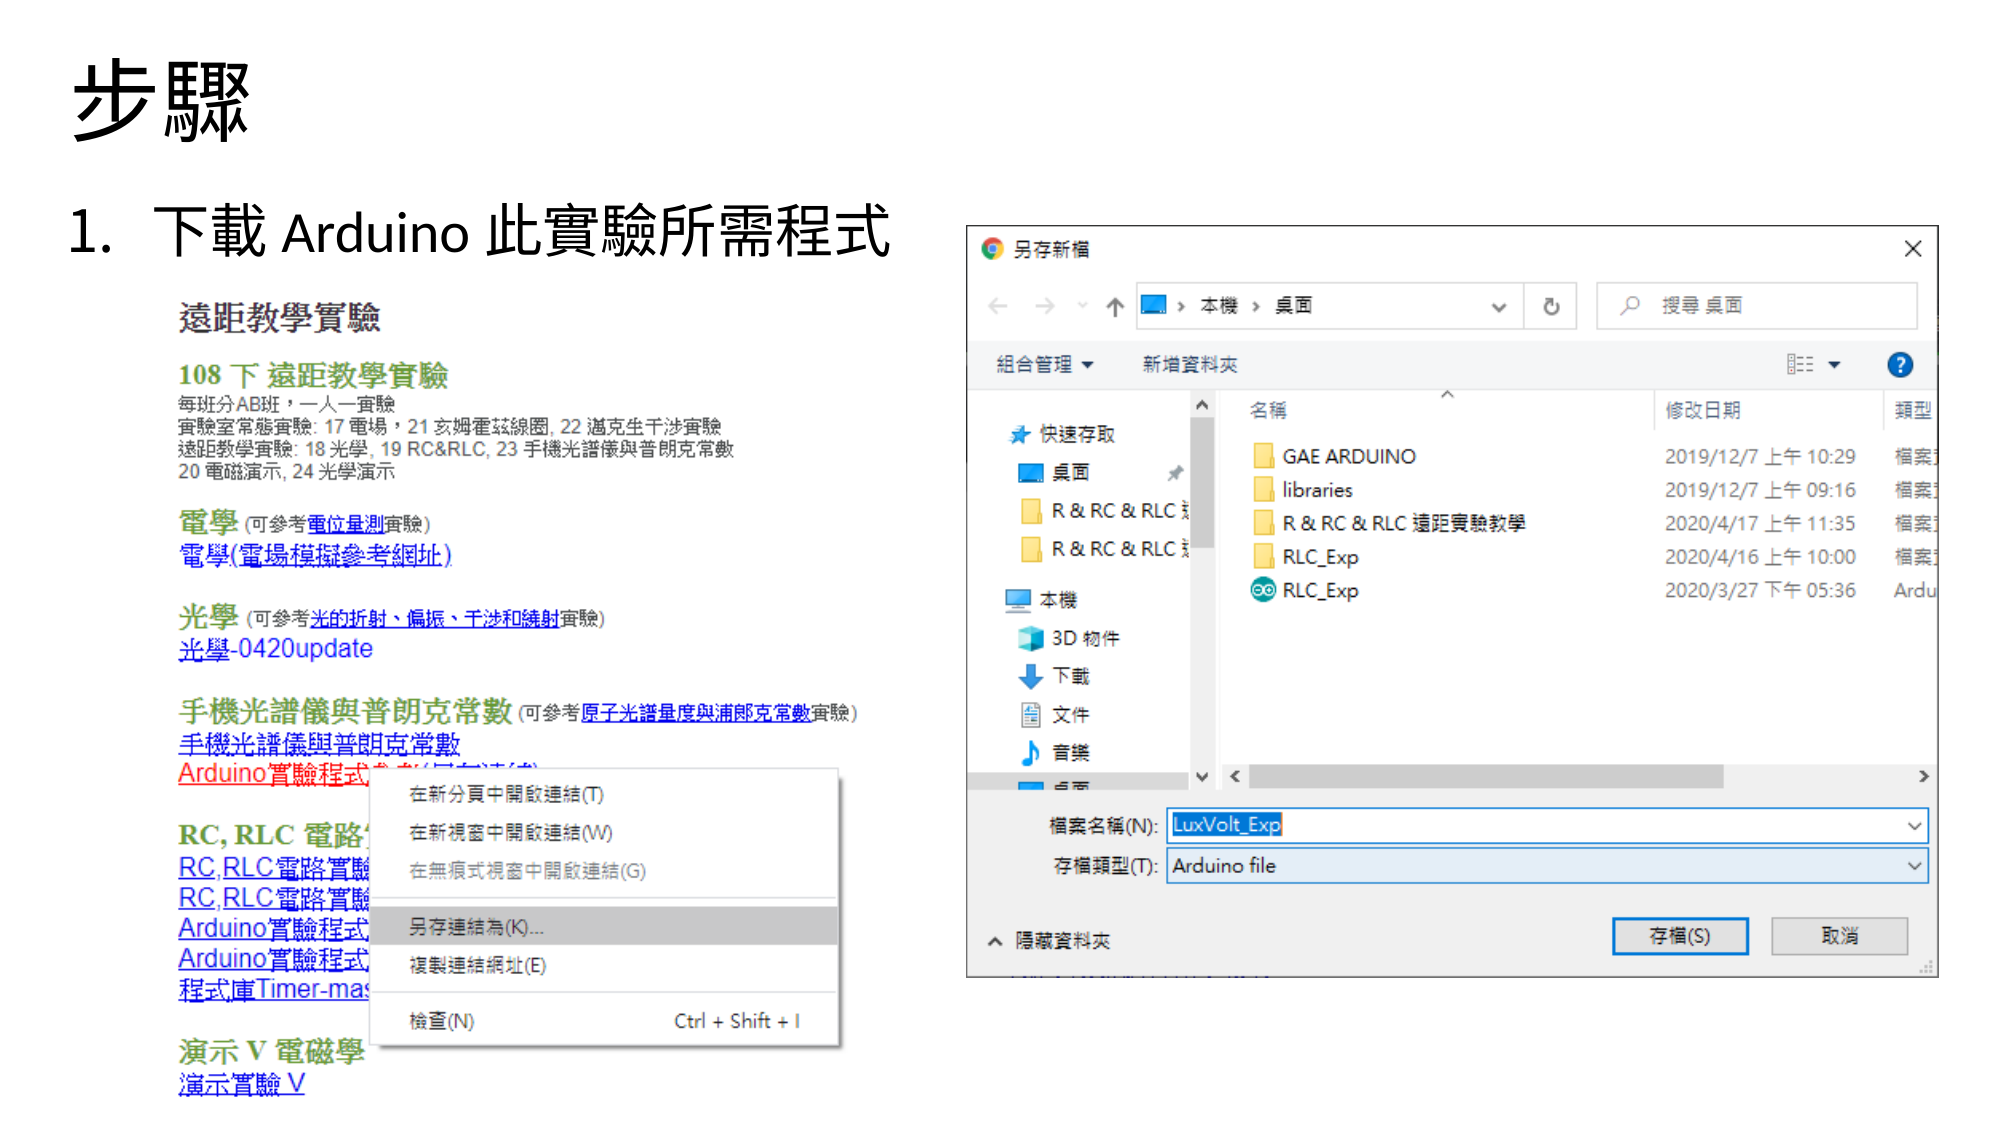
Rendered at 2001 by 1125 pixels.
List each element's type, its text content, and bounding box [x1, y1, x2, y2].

title 步驟 [54, 20, 1780, 192]
picture [966, 225, 1939, 979]
list 下載Arduino此實驗所需程式 [51, 194, 1235, 931]
picture [161, 266, 860, 1105]
